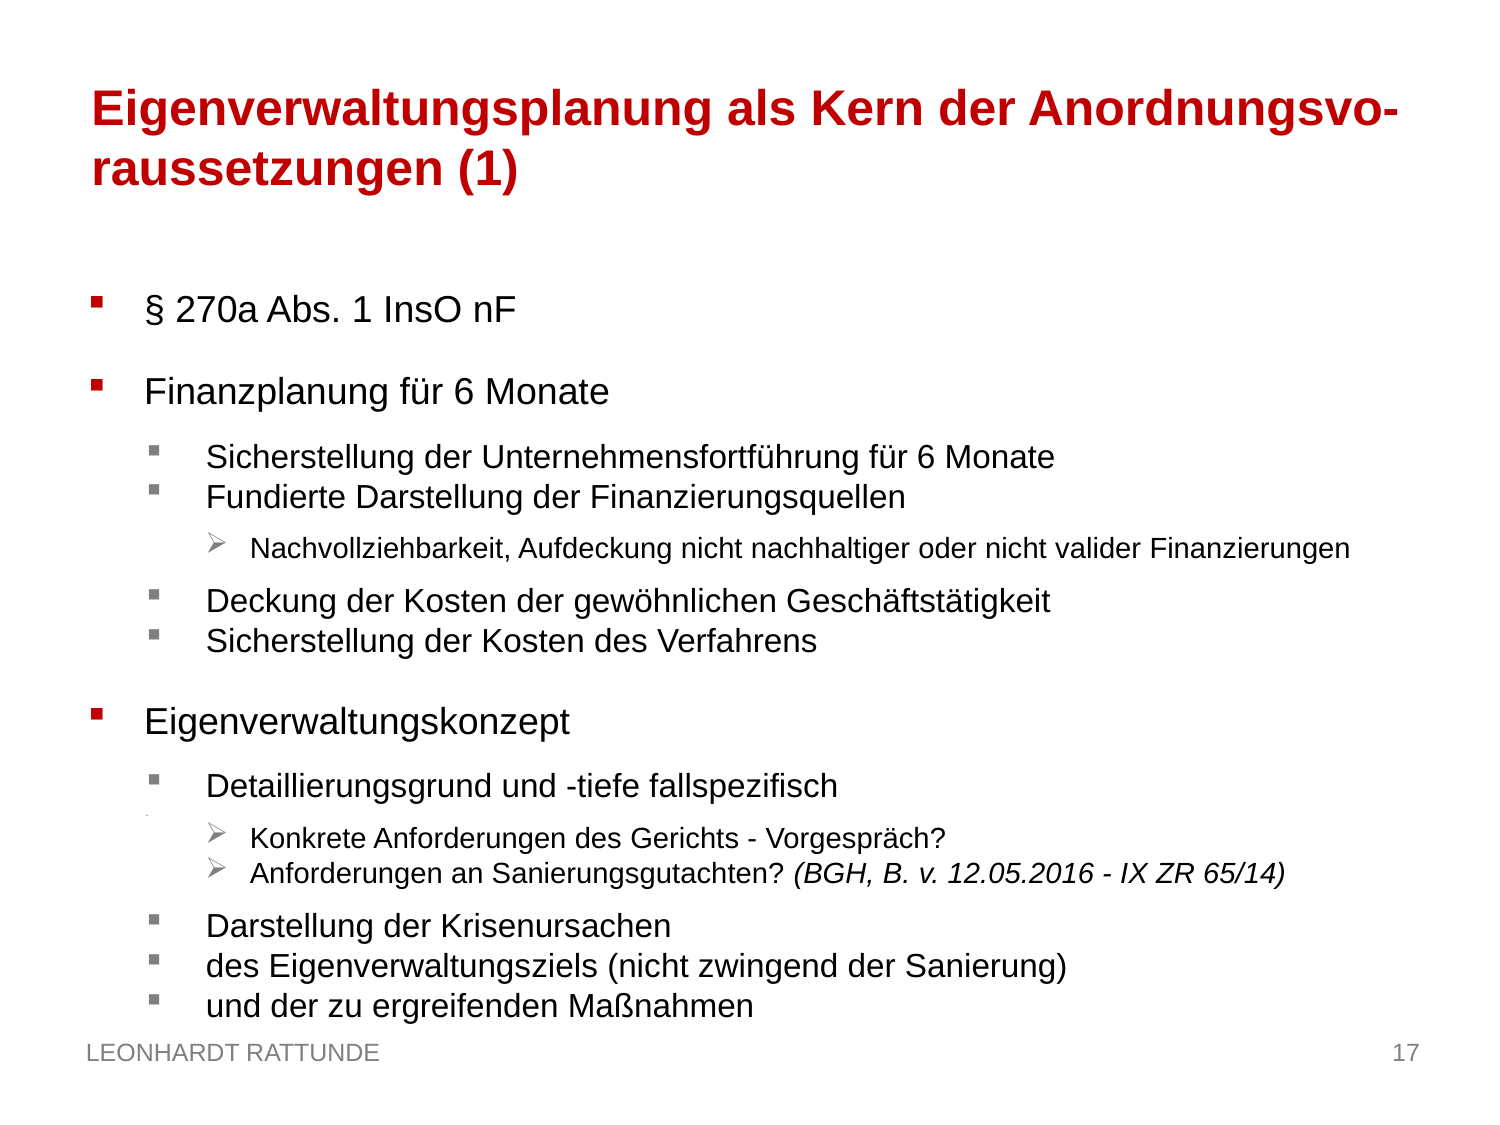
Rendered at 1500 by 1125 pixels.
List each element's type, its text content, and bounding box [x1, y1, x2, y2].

text_box § 270a Abs. 1 InsO nF Finanzplanung für 6 Monate Sicherstellung der Unternehmensfortführung für 6 Monate Fundierte Darstellung der Finanzierungsquellen Nachvollziehbarkeit, Aufdeckung nicht nachhaltiger oder nicht valider Finanzierungen Deckung der Kosten der gewöhnlichen Geschäftstätigkeit Sicherstellung der Kosten des Verfahrens Eigenverwaltungskonzept Detaillierungsgrund und -tiefe fallspezifisch Konkrete Anforderungen des Gerichts - Vorgespräch? Anforderungen an Sanierungsgutachten? (BGH, B. v. 12.05.2016 - IX ZR 65/14) Darstellung der Krisenursachen des Eigenverwaltungsziels (nicht zwingend der Sanierung) und der zu ergreifenden Maßnahmen [73, 277, 1448, 1077]
slide_number 17 [1349, 1012, 1436, 1091]
text_box Eigenverwaltungsplanung als Kern der Anordnungsvo-raussetzungen (1) [76, 67, 1451, 203]
